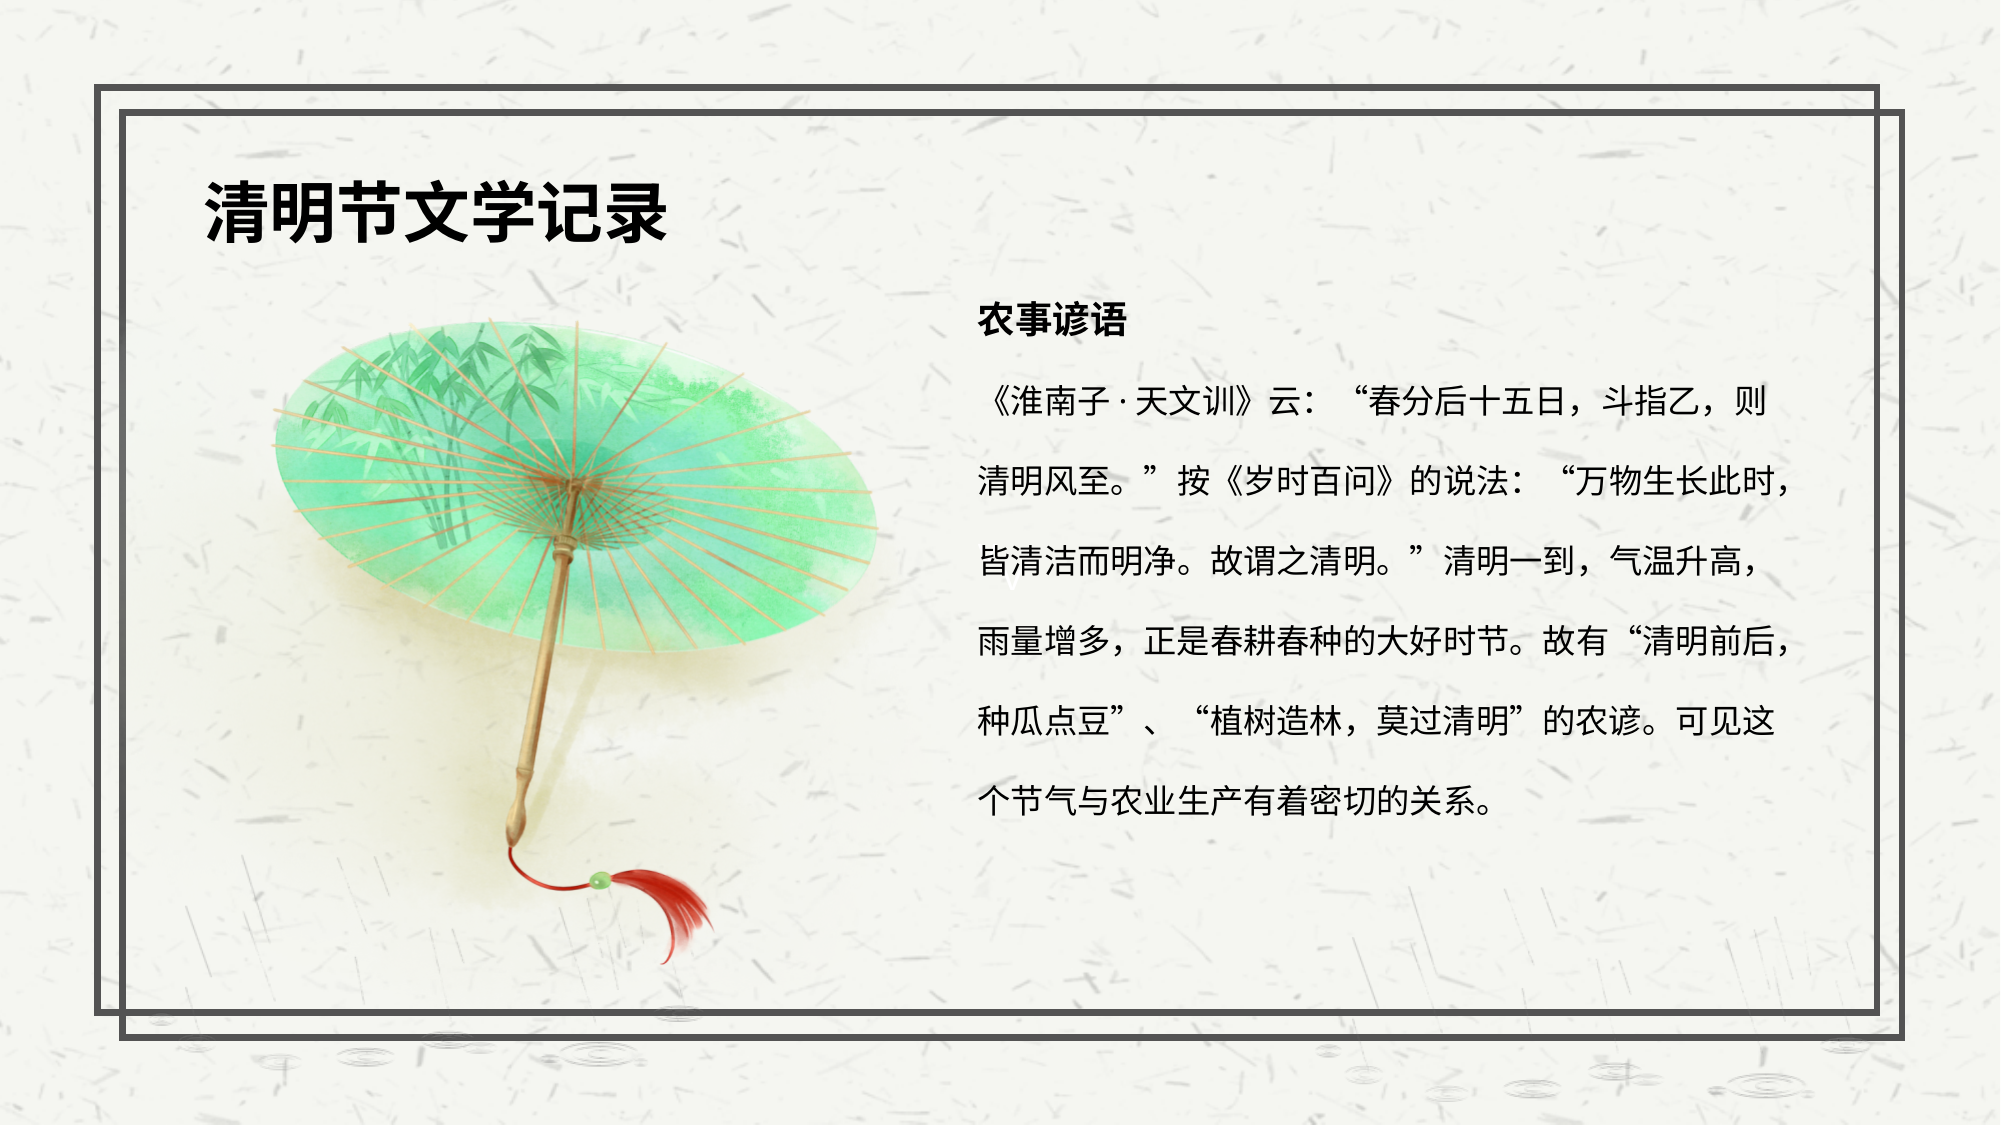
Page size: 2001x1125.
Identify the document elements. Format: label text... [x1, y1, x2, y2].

text_box 农事谚语 《淮南子·天文训》云：“春分后十五日，斗指乙，则清明风至。”按《岁时百问》的说法：“万物生长此时，皆清洁而明净。故谓之清明。”清明一到，气温升高，雨量增多，正是春耕春种的大好时节。故有“清明前后，种瓜点豆”、“植树造林，莫过清明”的农谚。可见这个节气与农业生产有着密切的关系。 [963, 288, 1795, 770]
text_box 清明节文学记录 [140, 163, 734, 211]
picture [0, 0, 2001, 1125]
picture [1880, 116, 1899, 770]
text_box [54, 770, 1986, 1125]
picture [101, 91, 1874, 1066]
